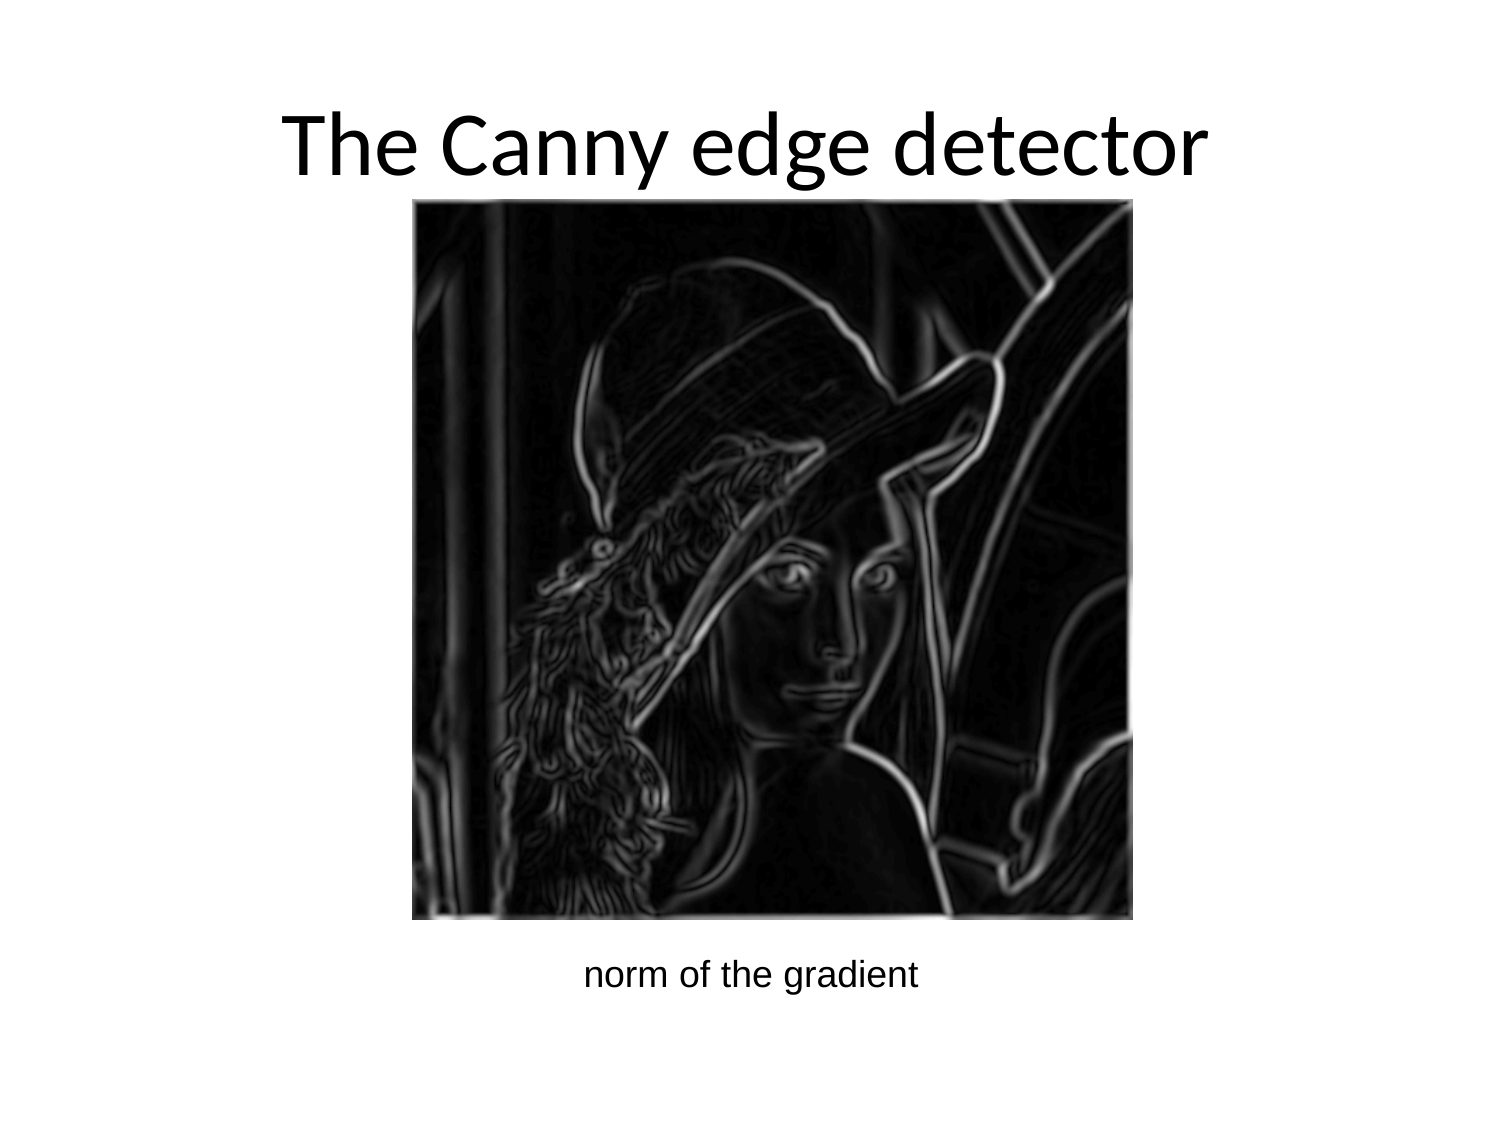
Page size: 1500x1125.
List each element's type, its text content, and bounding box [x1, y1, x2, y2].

text_box norm of the gradient [112, 950, 1390, 1023]
picture [412, 199, 1133, 920]
title The Canny edge detector [75, 45, 1425, 233]
